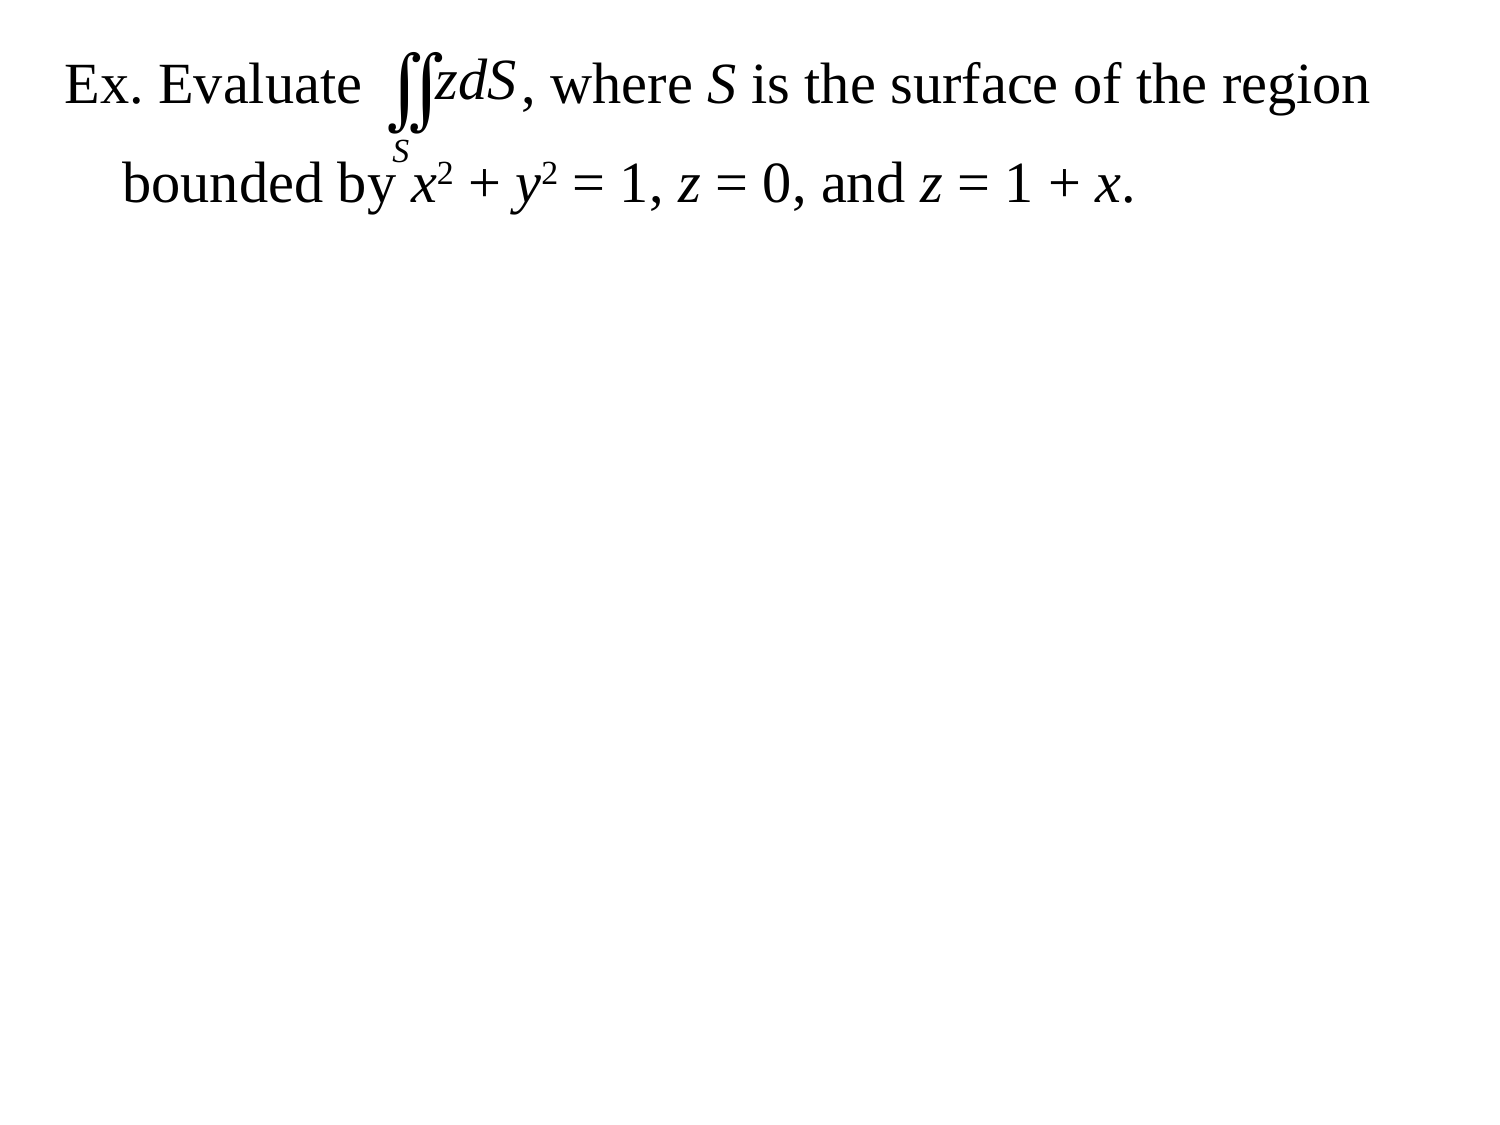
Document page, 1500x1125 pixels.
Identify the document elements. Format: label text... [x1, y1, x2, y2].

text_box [374, 37, 526, 169]
text_box Ex. Evaluate , where S is the surface of the region bounded by x2 + y2 = 1, z = 0, and z = 1 + x. [50, 37, 1438, 222]
